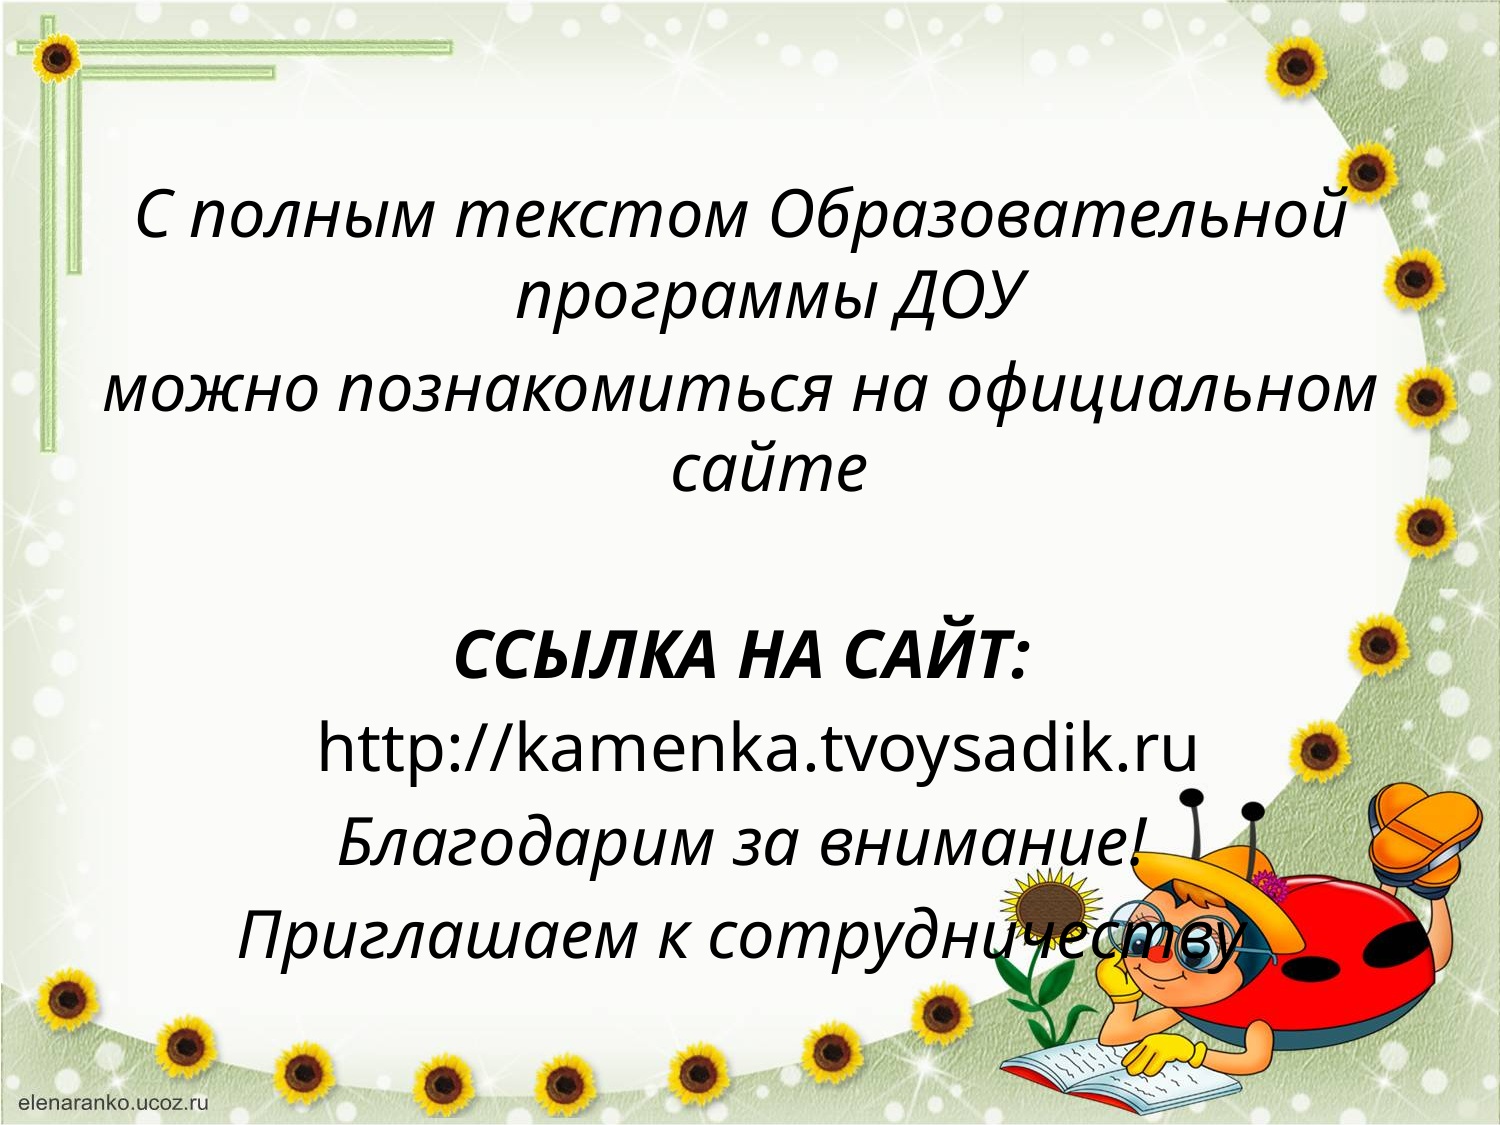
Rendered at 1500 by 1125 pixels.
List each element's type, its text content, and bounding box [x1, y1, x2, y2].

list С полным текстом Образовательной программы ДОУ можно познакомиться на официальном сайте ССЫЛКА НА САЙТ: http://kamenka.tvoysadik.ru Благодарим за внимание! Приглашаем к сотрудничеству [58, 70, 1425, 1005]
picture [0, 0, 1500, 1125]
